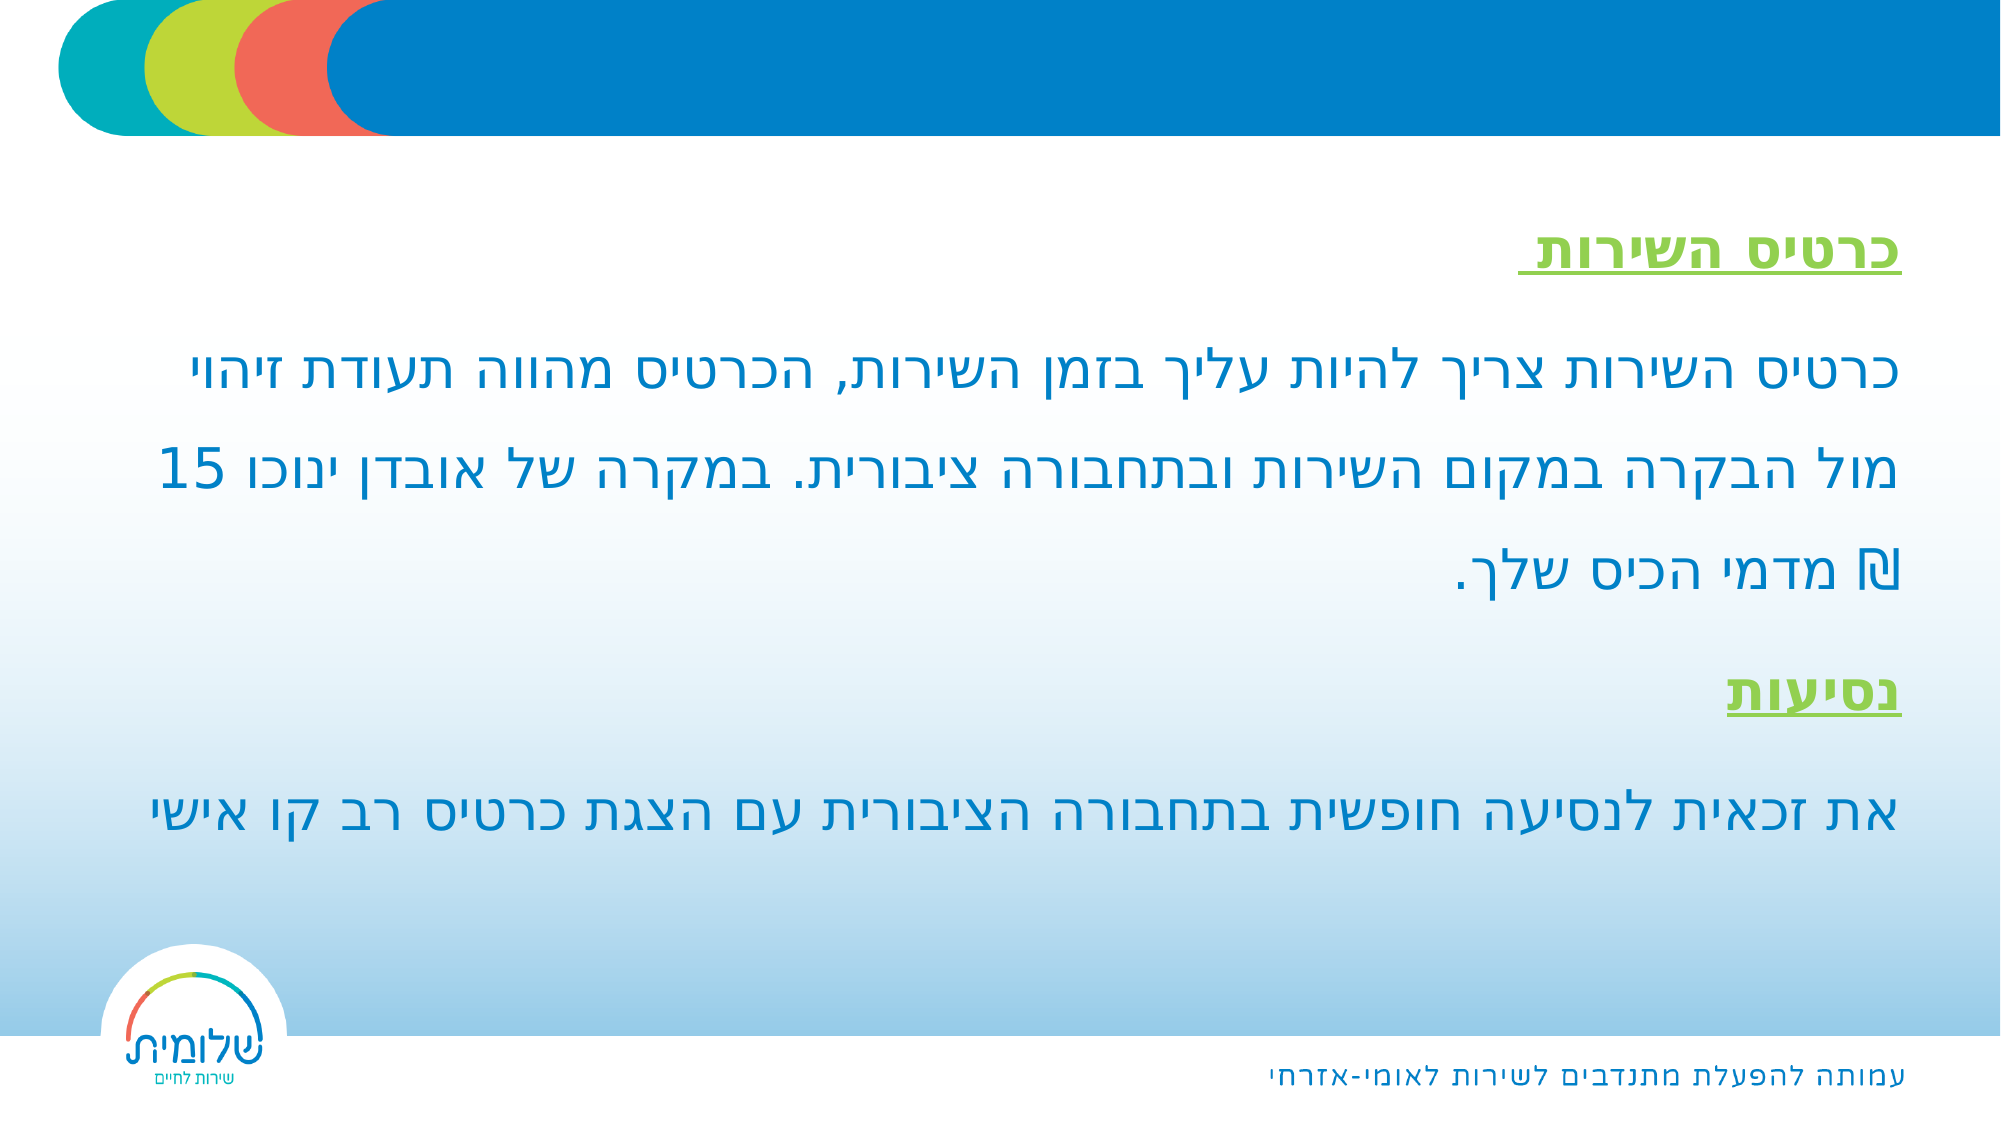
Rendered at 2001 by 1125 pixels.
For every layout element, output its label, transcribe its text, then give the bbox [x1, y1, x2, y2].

list כרטיס השירות כרטיס השירות צריך להיות עליך בזמן השירות, הכרטיס מהווה תעודת זיהוי מול הבקרה במקום השירות ובתחבורה ציבורית. במקרה של אובדן ינוכו 15 ₪ מדמי הכיס שלך. נסיעות את זכאית לנסיעה חופשית בתחבורה הציבורית עם הצגת כרטיס רב קו אישי [117, 171, 1917, 885]
picture [0, 0, 2001, 1125]
